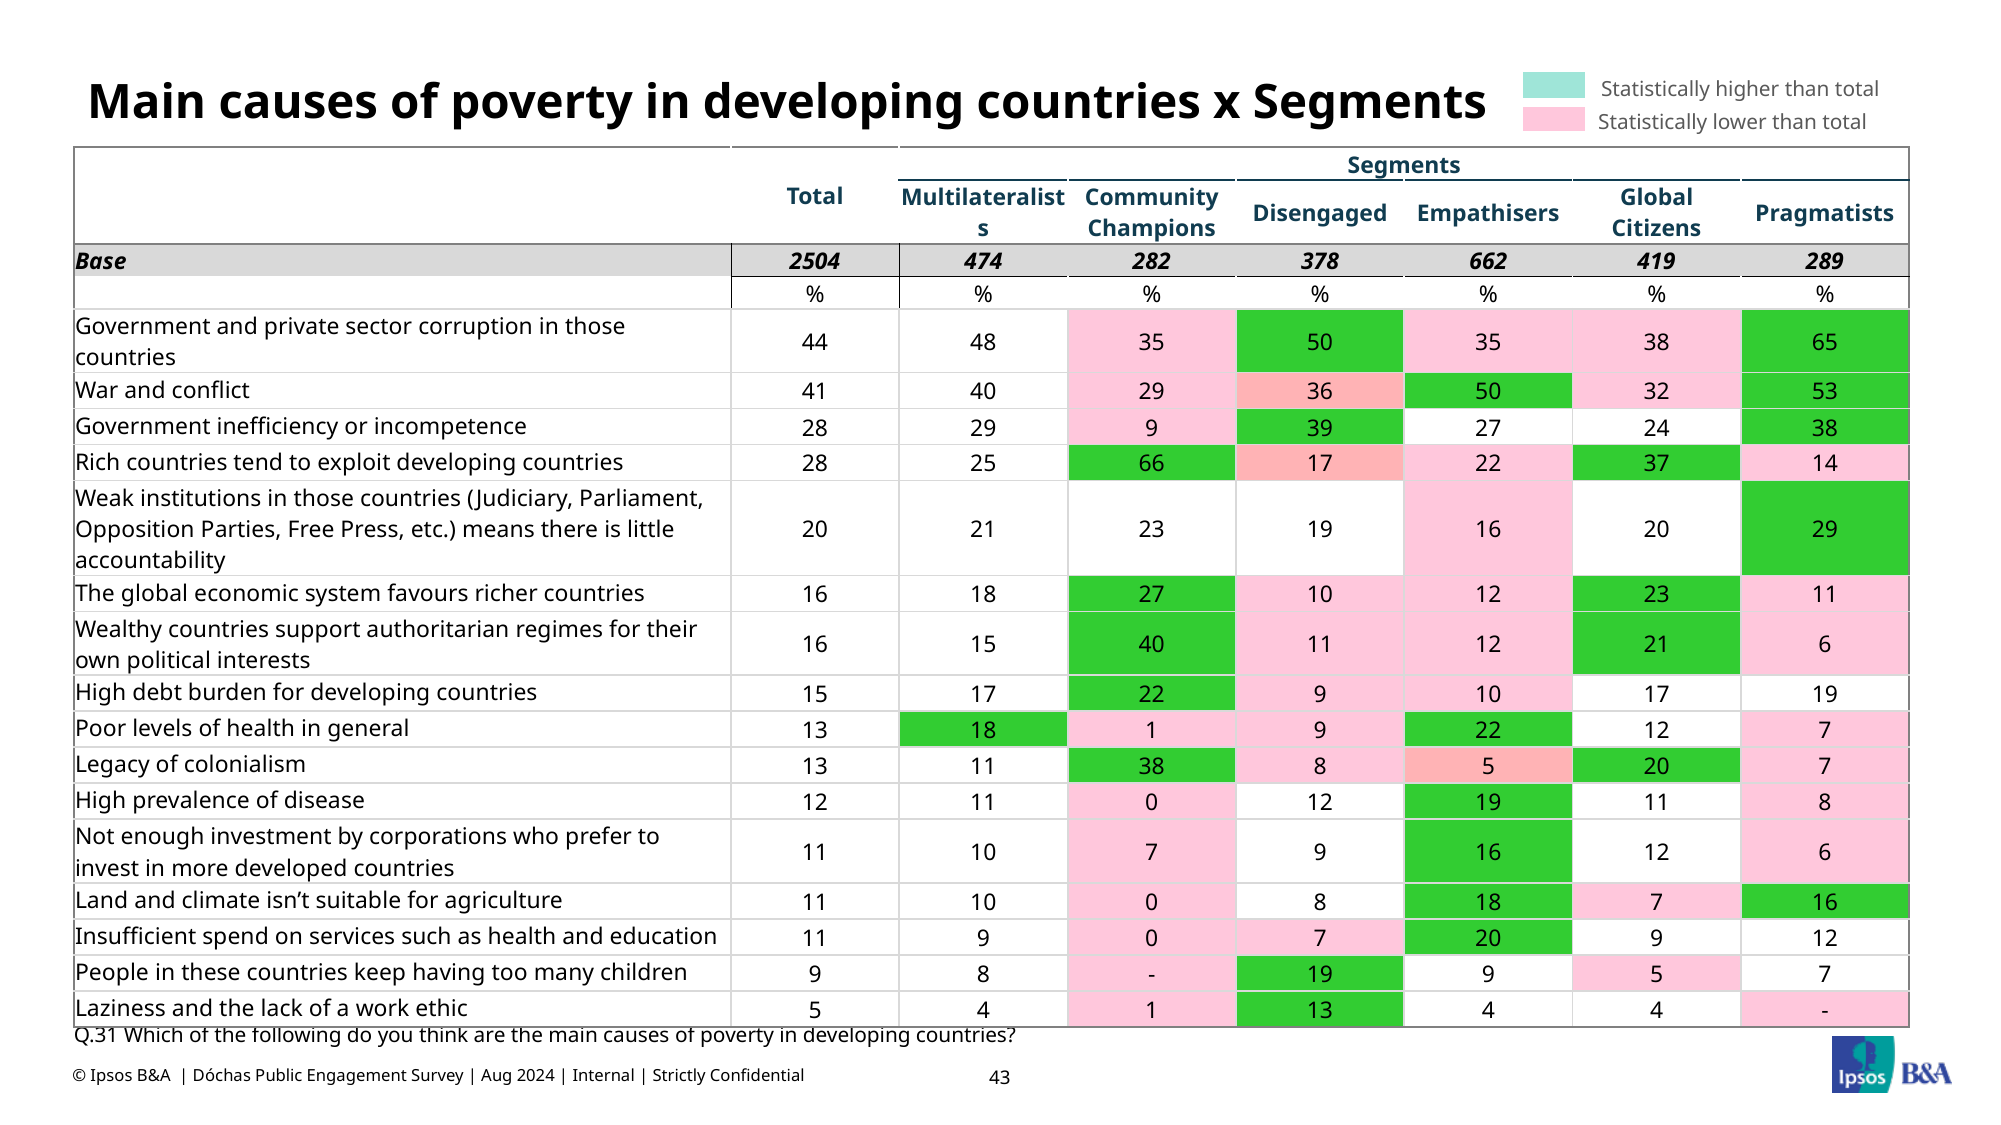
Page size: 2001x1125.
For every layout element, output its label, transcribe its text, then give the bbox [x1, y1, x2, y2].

table_cell 11 [1573, 784, 1740, 818]
table_cell 38 [1069, 748, 1235, 782]
table_cell - [1069, 956, 1235, 990]
table_cell 2504 [732, 245, 899, 276]
table_cell 10 [1237, 576, 1403, 611]
table_cell 419 [1573, 245, 1741, 276]
table_cell 20 [1405, 920, 1572, 954]
table_cell 8 [900, 956, 1067, 990]
table_cell 35 [1405, 310, 1572, 372]
table_cell 9 [1069, 409, 1235, 444]
table_cell Multilateralists [900, 181, 1067, 243]
table_cell 474 [900, 245, 1068, 276]
table_cell 7 [1742, 956, 1908, 990]
table_cell High prevalence of disease [75, 784, 730, 818]
table_cell Government and private sector corruption in those countries [75, 310, 730, 372]
table_cell 17 [1237, 445, 1403, 480]
table_cell 38 [1742, 409, 1908, 444]
table_header Total [732, 148, 898, 243]
table_cell 4 [1405, 992, 1572, 1026]
table_cell 9 [1237, 676, 1403, 710]
table_cell Empathisers [1405, 181, 1572, 243]
table_cell 11 [732, 820, 898, 882]
table_cell People in these countries keep having too many children [75, 956, 730, 990]
table_cell 13 [732, 712, 898, 746]
table_cell 7 [1573, 884, 1740, 918]
table_cell 28 [732, 445, 898, 480]
table_cell 29 [1742, 481, 1908, 575]
table_cell 4 [1573, 992, 1740, 1026]
table_cell 7 [1742, 748, 1908, 782]
table_cell 21 [1573, 612, 1740, 674]
table_cell 13 [732, 748, 898, 782]
table_cell 66 [1069, 445, 1235, 480]
table_cell 9 [900, 920, 1067, 954]
table_cell 16 [1405, 820, 1572, 882]
table_cell 36 [1237, 373, 1403, 408]
table_cell Community Champions [1069, 181, 1235, 243]
table_cell 48 [900, 310, 1067, 372]
table_cell 16 [732, 612, 898, 674]
table_cell 10 [900, 820, 1067, 882]
table_cell 24 [1573, 409, 1740, 444]
table_cell 5 [1573, 956, 1740, 990]
table_cell 11 [1742, 576, 1908, 611]
table_cell 15 [732, 676, 898, 710]
table_cell % [1069, 277, 1235, 308]
table_cell 9 [1237, 820, 1403, 882]
table_cell 11 [1237, 612, 1403, 674]
table_cell Rich countries tend to exploit developing countries [75, 445, 730, 480]
table_cell 28 [732, 409, 898, 444]
table_cell 9 [732, 956, 898, 990]
table_header [75, 148, 730, 243]
table_cell 11 [732, 884, 898, 918]
table_cell 19 [1742, 676, 1908, 710]
table_cell 11 [732, 920, 898, 954]
table_cell 20 [732, 481, 898, 575]
table_cell % [1405, 277, 1572, 308]
table_cell 7 [1742, 712, 1908, 746]
table_cell 19 [1237, 481, 1403, 575]
table_cell 22 [1405, 712, 1572, 746]
table_cell % [1237, 277, 1403, 308]
table_cell 25 [900, 445, 1067, 480]
title Main causes of poverty in developing countries x Segments [71, 18, 1924, 137]
table_cell 289 [1741, 245, 1908, 276]
table_cell 1 [1069, 712, 1235, 746]
table_cell 10 [900, 884, 1067, 918]
table_cell 21 [900, 481, 1067, 575]
table_cell 8 [1742, 784, 1908, 818]
table_cell 10 [1405, 676, 1572, 710]
table_cell 39 [1237, 409, 1403, 444]
table_cell 16 [732, 576, 898, 611]
picture [1832, 1036, 1952, 1093]
table_cell 40 [1069, 612, 1235, 674]
table_cell 12 [1742, 920, 1908, 954]
table_cell 11 [900, 784, 1067, 818]
table_cell Legacy of colonialism [75, 748, 730, 782]
table_cell Weak institutions in those countries (Judiciary, Parliament, Opposition Parties, Free Press, etc.) means there is little accountability [75, 481, 730, 575]
table_cell 6 [1742, 612, 1908, 674]
list Base: All Adults aged 18+ years- 2,504 Q.31 Which of the following do you think are the main causes of poverty in developing countries? [73, 1028, 1607, 1045]
table_cell 50 [1237, 310, 1403, 372]
table_cell 38 [1573, 310, 1740, 372]
table_cell 9 [1237, 712, 1403, 746]
table_cell 6 [1742, 820, 1908, 882]
table_cell High debt burden for developing countries [75, 676, 730, 710]
table_cell 0 [1069, 884, 1235, 918]
table_cell 7 [1237, 920, 1403, 954]
table_cell 65 [1742, 310, 1908, 372]
table_cell War and conflict [75, 373, 730, 408]
table_cell 40 [900, 373, 1067, 408]
table_cell 23 [1573, 576, 1740, 611]
table_cell 19 [1405, 784, 1572, 818]
table_cell 1 [1069, 992, 1235, 1026]
table_cell Base [75, 245, 731, 276]
table_cell 282 [1068, 245, 1236, 276]
table_cell 19 [1237, 956, 1403, 990]
table_cell The global economic system favours richer countries [75, 576, 730, 611]
table_cell 11 [900, 748, 1067, 782]
table_cell 14 [1742, 445, 1908, 480]
table_cell 12 [732, 784, 898, 818]
table_cell 18 [1405, 884, 1572, 918]
table_cell 12 [1405, 576, 1572, 611]
table_header Segments [900, 148, 1908, 179]
table_cell 0 [1069, 784, 1235, 818]
table_cell 378 [1236, 245, 1404, 276]
table_cell 8 [1237, 748, 1403, 782]
table_cell 32 [1573, 373, 1740, 408]
table_cell 16 [1742, 884, 1908, 918]
table_cell Disengaged [1237, 181, 1403, 243]
table_cell 12 [1573, 712, 1740, 746]
table_cell 4 [900, 992, 1067, 1026]
table_cell 16 [1405, 481, 1572, 575]
table_cell 50 [1405, 373, 1572, 408]
table_cell 23 [1069, 481, 1235, 575]
table_cell 29 [1069, 373, 1235, 408]
table_cell 27 [1069, 576, 1235, 611]
table_cell Land and climate isn’t suitable for agriculture [75, 884, 730, 918]
table_cell 22 [1405, 445, 1572, 480]
table_cell 12 [1237, 784, 1403, 818]
table_cell 20 [1573, 481, 1740, 575]
table_cell 9 [1405, 956, 1572, 990]
table_cell % [1573, 277, 1740, 308]
table_cell Laziness and the lack of a work ethic [75, 992, 730, 1026]
table_cell 37 [1573, 445, 1740, 480]
table_cell % [1742, 277, 1908, 308]
table_cell 17 [1573, 676, 1740, 710]
table_cell 18 [900, 712, 1067, 746]
table_cell 44 [732, 310, 898, 372]
table_cell 8 [1237, 884, 1403, 918]
table_cell 29 [900, 409, 1067, 444]
table_cell - [1742, 992, 1908, 1026]
table_cell 9 [1573, 920, 1740, 954]
table_cell Insufficient spend on services such as health and education [75, 920, 730, 954]
table_cell 12 [1405, 612, 1572, 674]
table_cell Government inefficiency or incompetence [75, 409, 730, 444]
table_cell 22 [1069, 676, 1235, 710]
table_cell 12 [1573, 820, 1740, 882]
table_cell [75, 276, 731, 308]
table_cell 53 [1742, 373, 1908, 408]
table_cell 15 [900, 612, 1067, 674]
table_cell 7 [1069, 820, 1235, 882]
table_cell 5 [732, 992, 898, 1026]
table_cell 41 [732, 373, 898, 408]
table_cell % [900, 277, 1067, 308]
table_cell 18 [900, 576, 1067, 611]
table_cell 27 [1405, 409, 1572, 444]
table_cell 20 [1573, 748, 1740, 782]
table_cell 13 [1237, 992, 1403, 1026]
table_cell Global Citizens [1573, 181, 1740, 243]
table_cell 35 [1069, 310, 1235, 372]
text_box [1522, 68, 1910, 142]
table_cell Poor levels of health in general [75, 712, 730, 746]
table_cell % [732, 277, 899, 308]
table_cell 662 [1404, 245, 1573, 276]
table_cell Pragmatists [1742, 181, 1908, 243]
table_cell 5 [1405, 748, 1572, 782]
table_cell 17 [900, 676, 1067, 710]
table_cell Wealthy countries support authoritarian regimes for their own political interests [75, 612, 730, 674]
table_cell 0 [1069, 920, 1235, 954]
table_cell Not enough investment by corporations who prefer to invest in more developed countries [75, 820, 730, 882]
